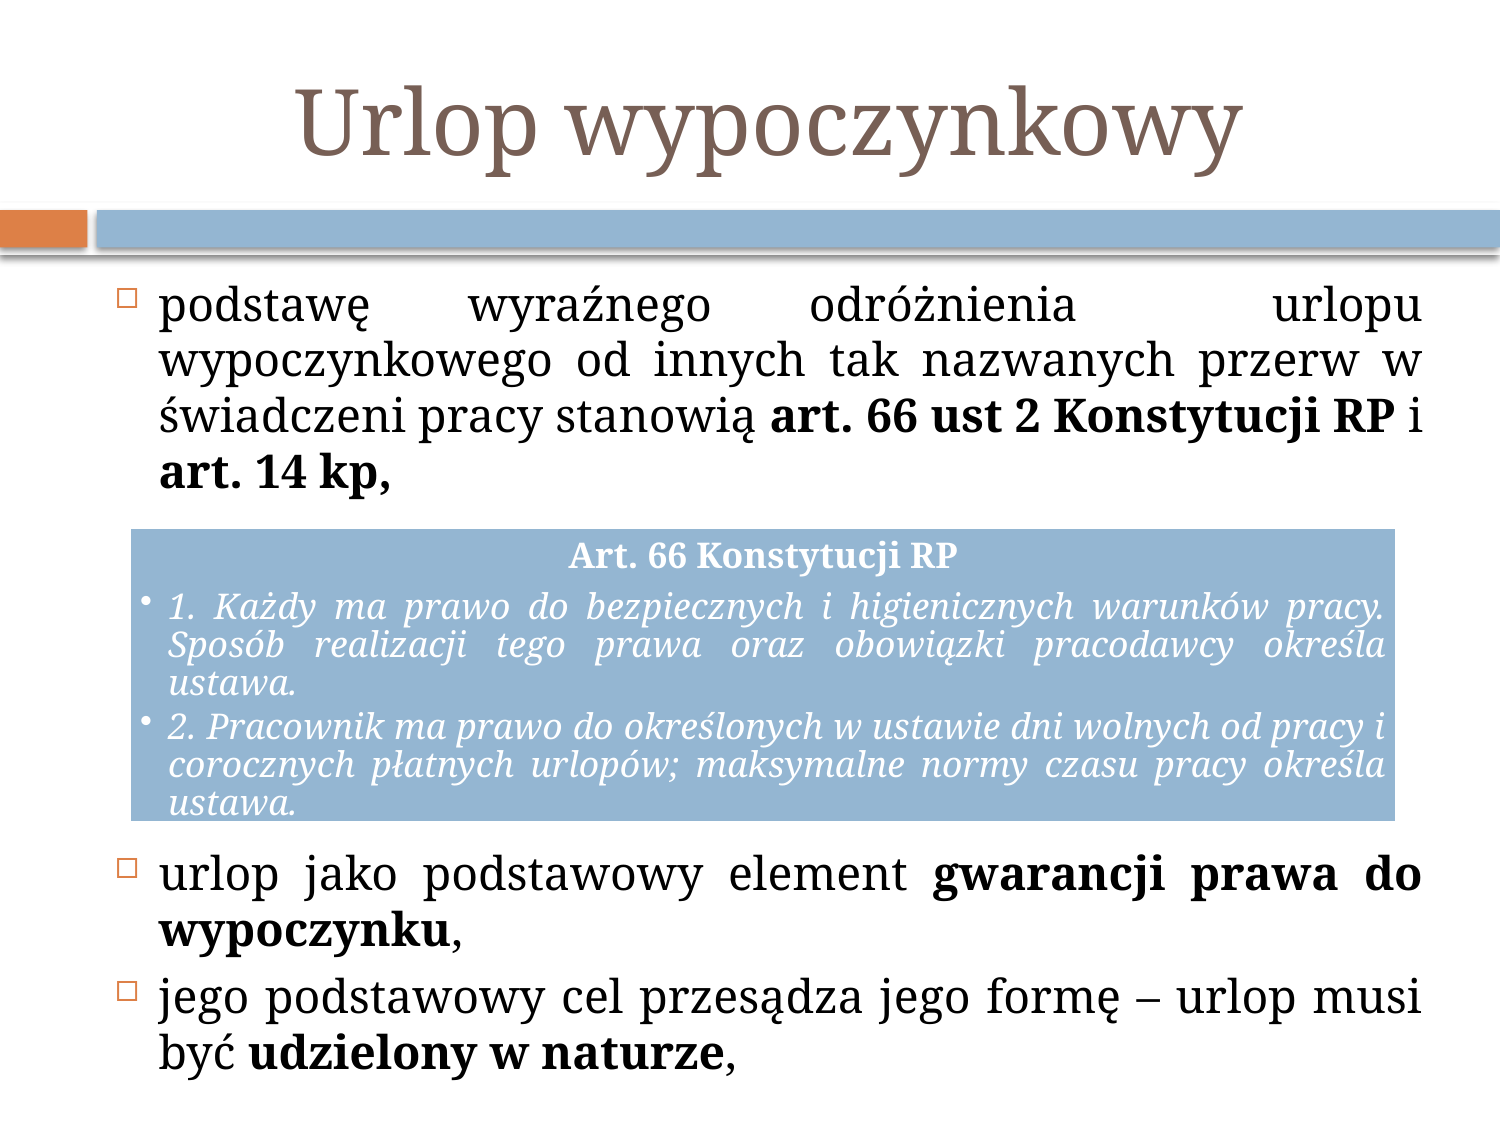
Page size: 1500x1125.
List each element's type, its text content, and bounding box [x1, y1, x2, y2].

list podstawę wyraźnego odróżnienia urlopu wypoczynkowego od innych tak nazwanych przerw w świadczeni pracy stanowią art. 66 ust 2 Konstytucji RP i art. 14 kp, urlop jako podstawowy element gwarancji prawa do wypoczynku, jego podstawowy cel przesądza jego formę – urlop musi być udzielony w naturze, [100, 267, 1438, 1088]
title Urlop wypoczynkowy [100, 37, 1438, 200]
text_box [99, 526, 1427, 823]
